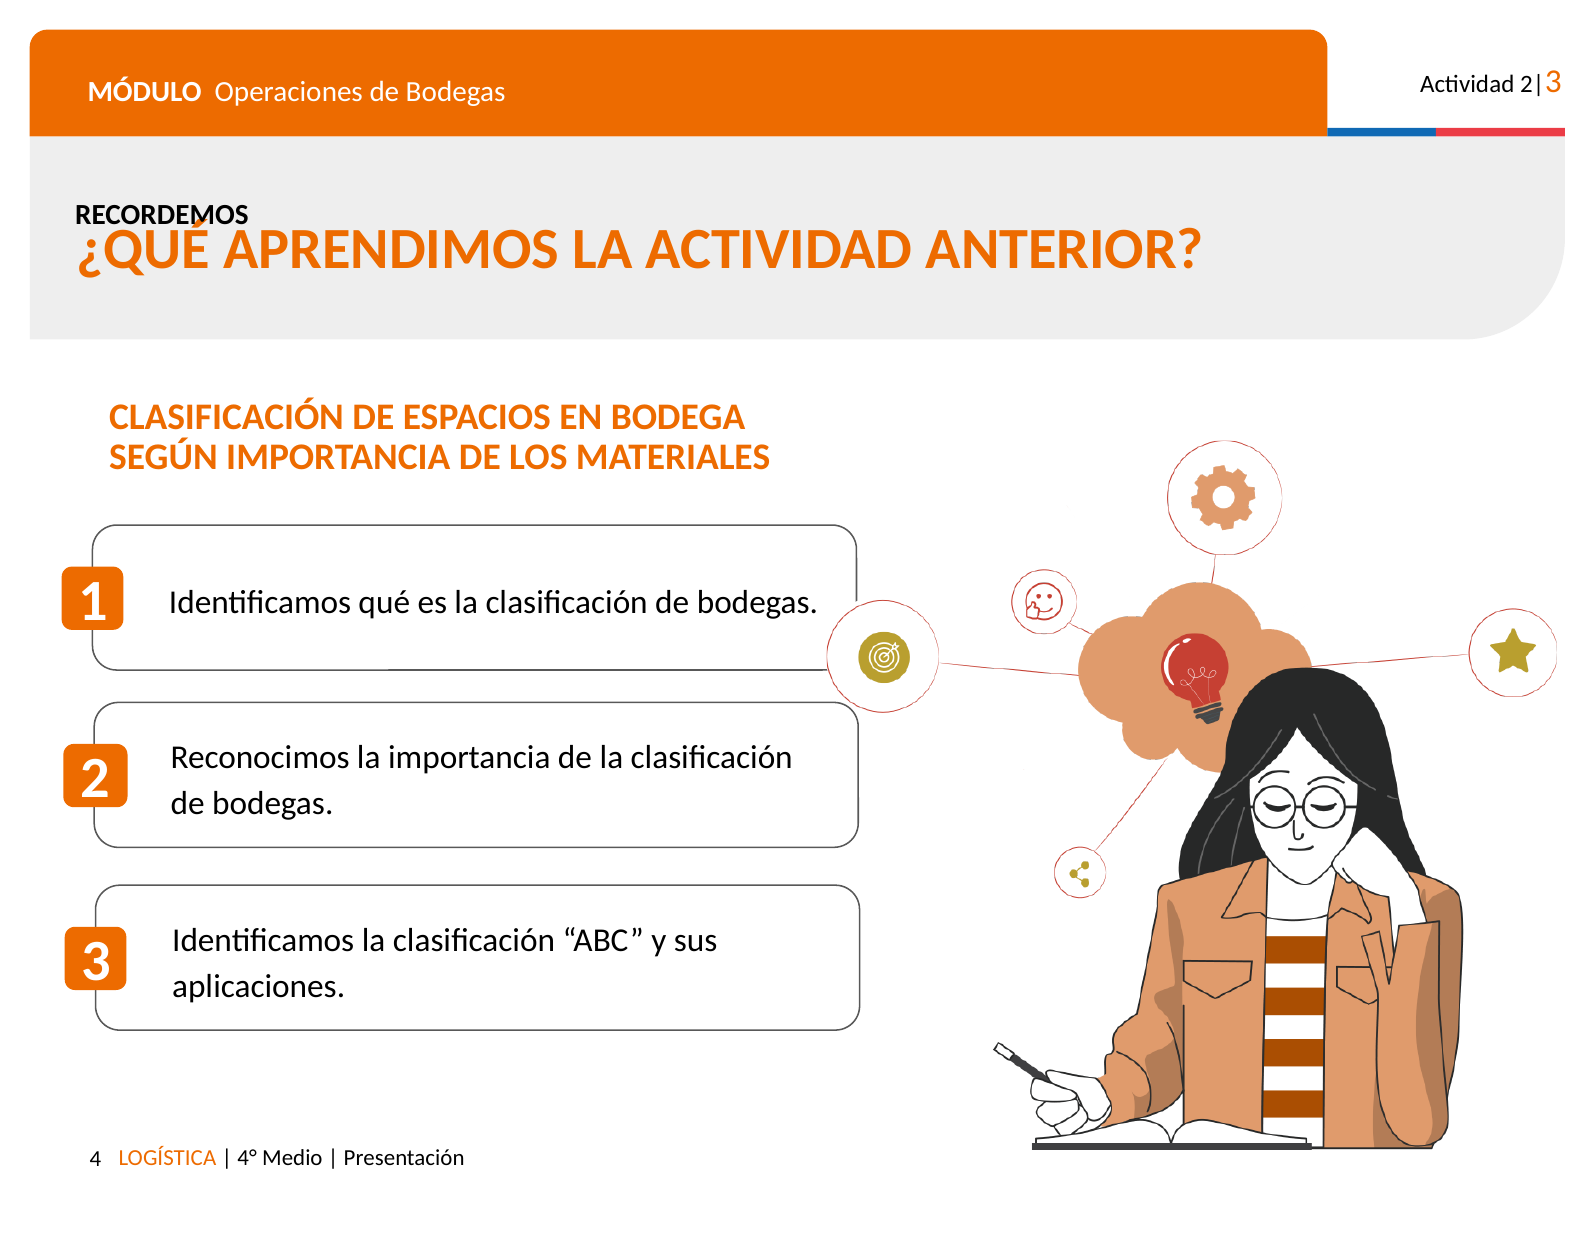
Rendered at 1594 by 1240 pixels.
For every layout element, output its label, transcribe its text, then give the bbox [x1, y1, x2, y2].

text_box ¿QUÉ APRENDIMOS LA ACTIVIDAD ANTERIOR? [61, 208, 1530, 295]
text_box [61, 524, 792, 671]
slide_number 4 [72, 1128, 117, 1182]
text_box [64, 884, 792, 1031]
text_box CLASIFICACIÓN DE ESPACIOS EN BODEGA SEGÚN IMPORTANCIA DE LOS MATERIALES [94, 381, 879, 493]
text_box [63, 702, 792, 848]
text_box RECORDEMOS [60, 180, 832, 246]
picture [798, 411, 1592, 1163]
